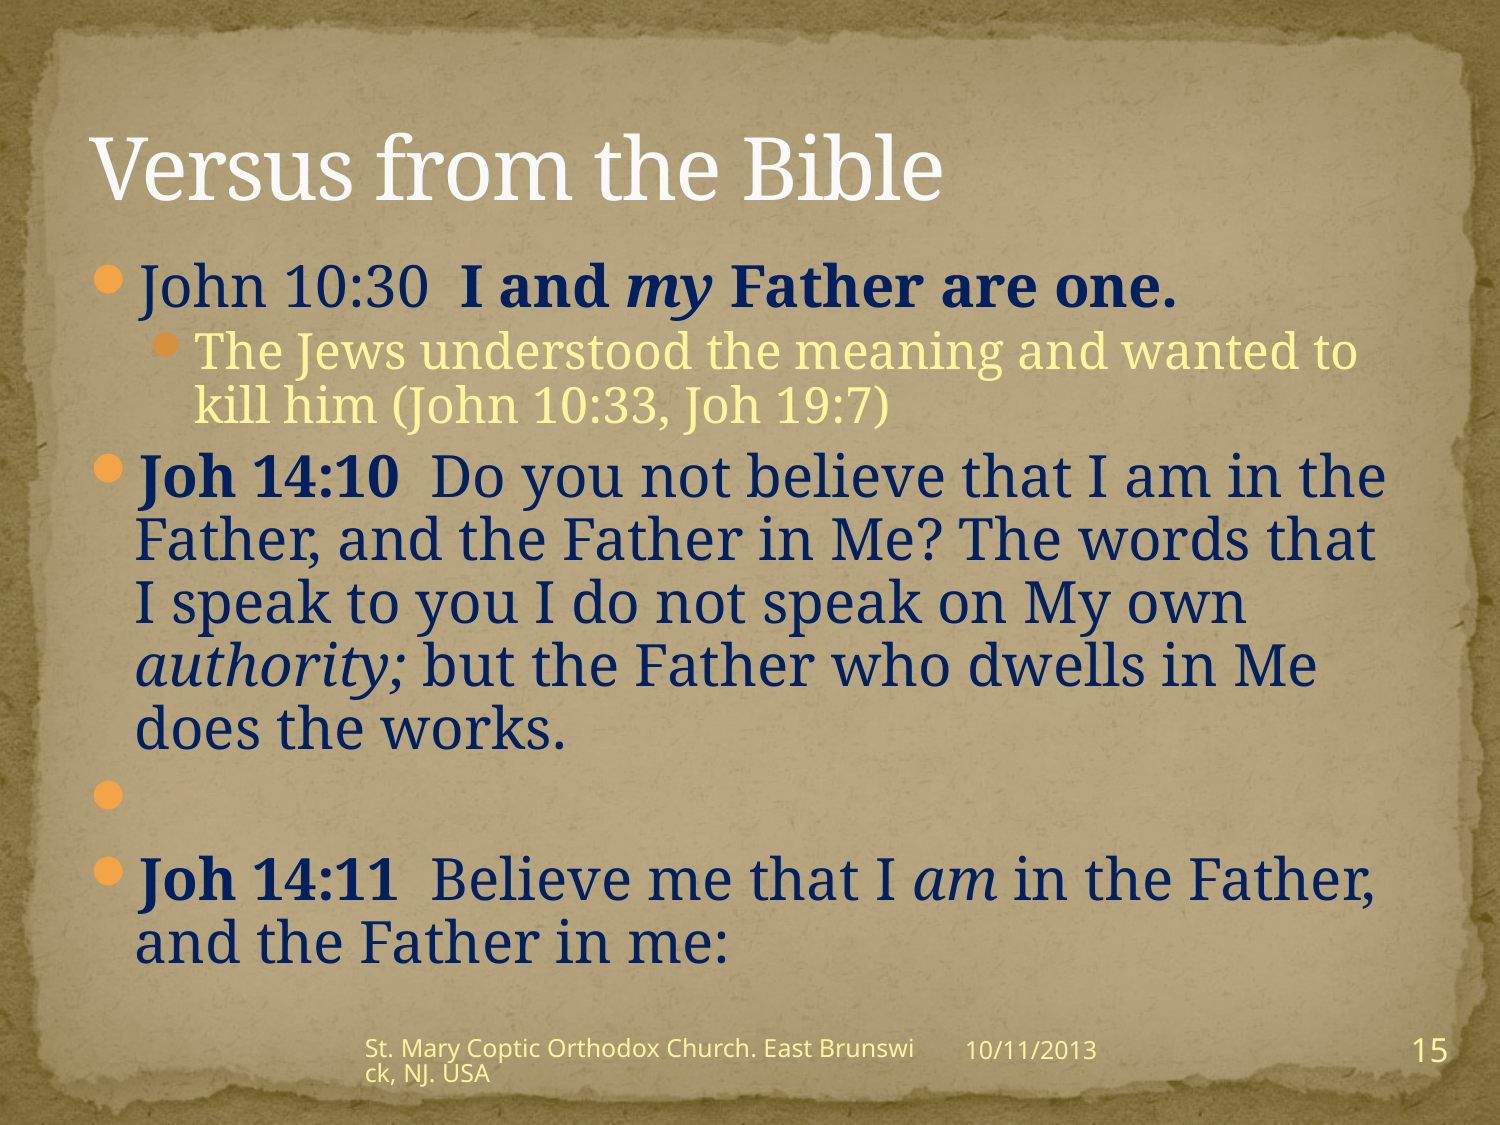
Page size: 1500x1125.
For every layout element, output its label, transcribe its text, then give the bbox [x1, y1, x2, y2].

slide_number 15 [1379, 1014, 1480, 1089]
list John 10:30 I and my Father are one. The Jews understood the meaning and wanted to kill him (John 10:33, Joh 19:7) Joh 14:10 Do you not believe that I am in the Father, and the Father in Me? The words that I speak to you I do not speak on My own authority; but the Father who dwells in Me does the works. Joh 14:11 Believe me that I am in the Father, and the Father in me: [75, 249, 1425, 1000]
footer St. Mary Coptic Orthodox Church. East Brunswick, NJ. USA [350, 1017, 938, 1081]
title Versus from the Bible [74, 24, 1425, 225]
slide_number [950, 1017, 1375, 1081]
